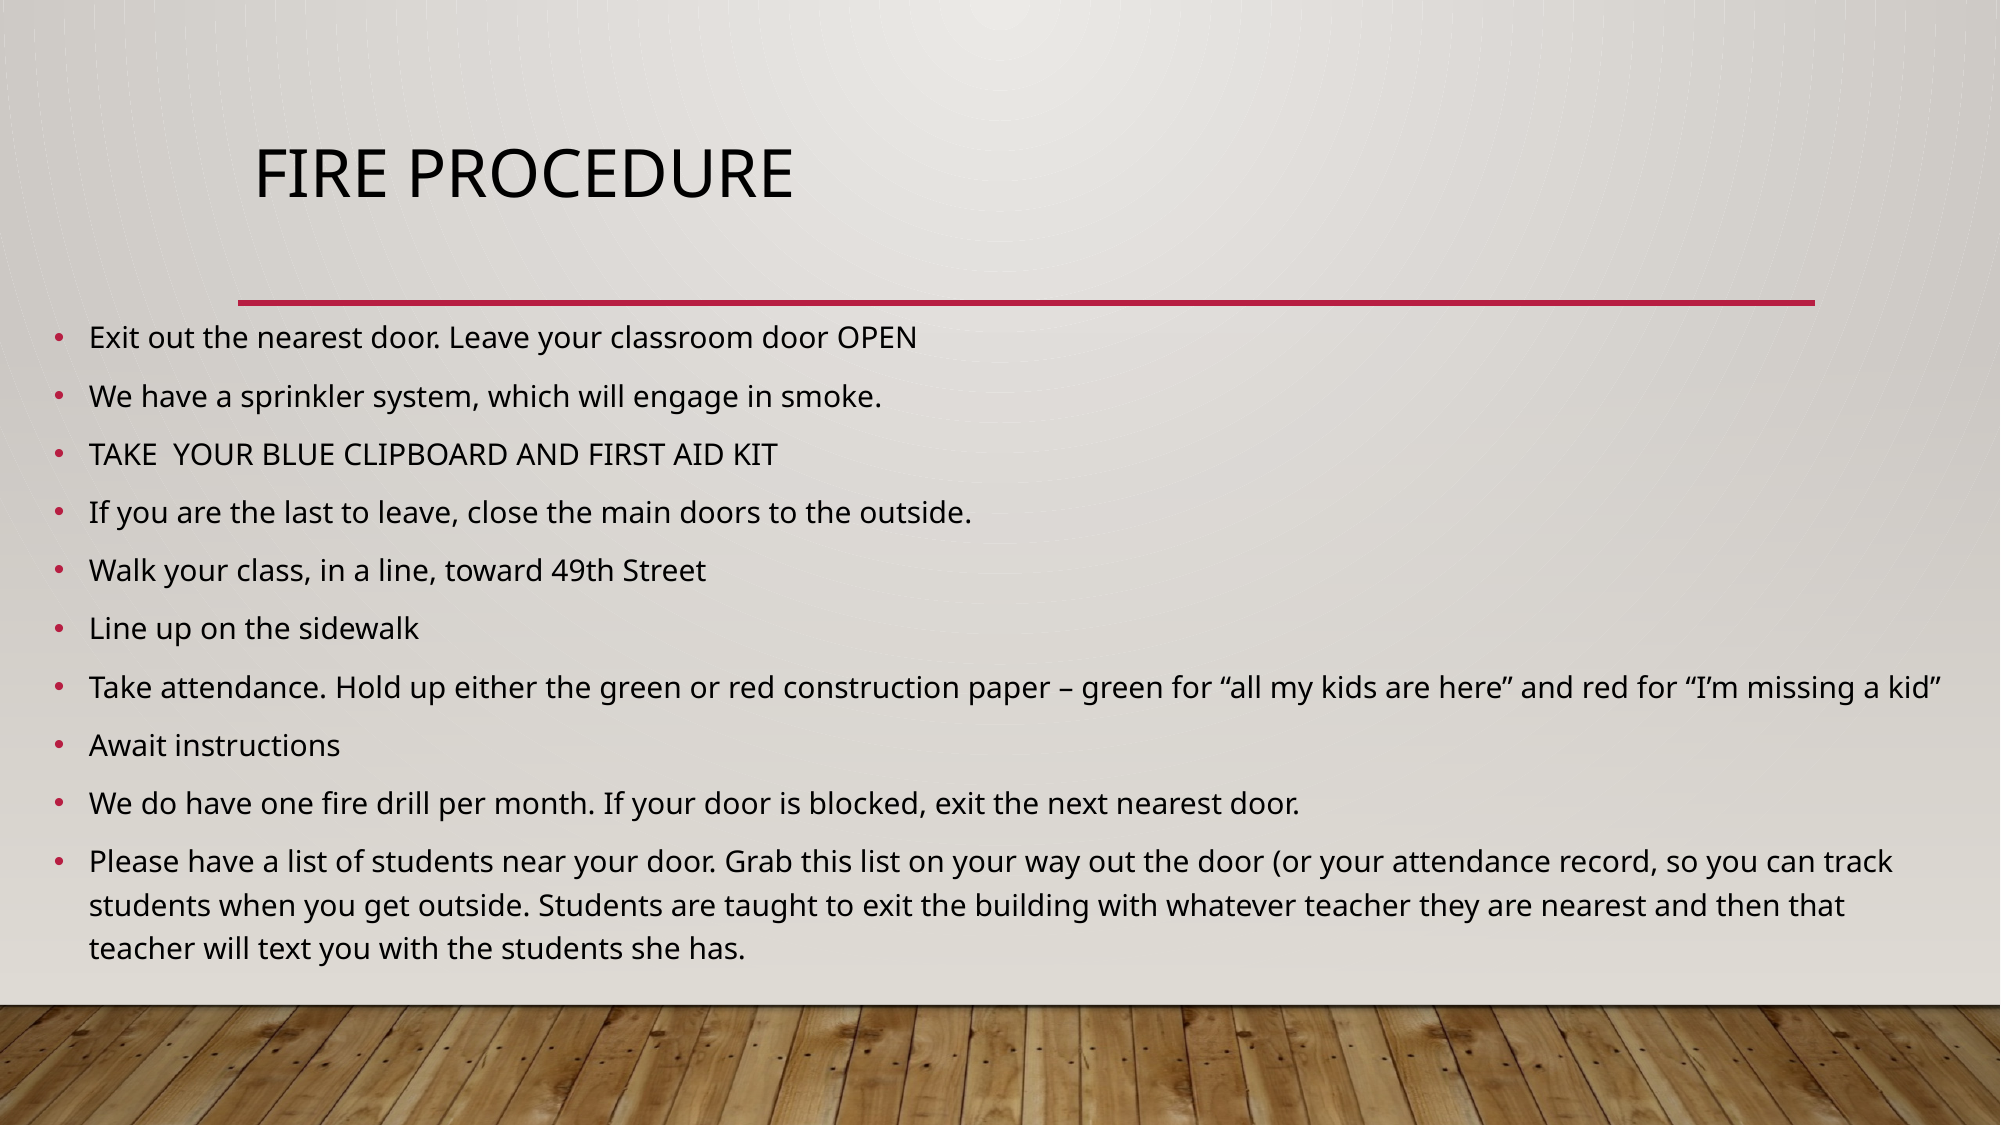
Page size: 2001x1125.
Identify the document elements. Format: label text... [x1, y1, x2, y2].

list Exit out the nearest door. Leave your classroom door OPEN We have a sprinkler system, which will engage in smoke. TAKE YOUR BLUE CLIPBOARD AND FIRST AID KIT If you are the last to leave, close the main doors to the outside. Walk your class, in a line, toward 49th Street Line up on the sidewalk Take attendance. Hold up either the green or red construction paper – green for “all my kids are here” and red for “I’m missing a kid” Await instructions We do have one fire drill per month. If your door is blocked, exit the next nearest door. Please have a list of students near your door. Grab this list on your way out the door (or your attendance record, so you can track students when you get outside. Students are taught to exit the building with whatever teacher they are nearest and then that teacher will text you with the students she has. [38, 304, 1961, 1022]
title Fire procedure [238, 131, 1814, 304]
picture [0, 1005, 2000, 1125]
